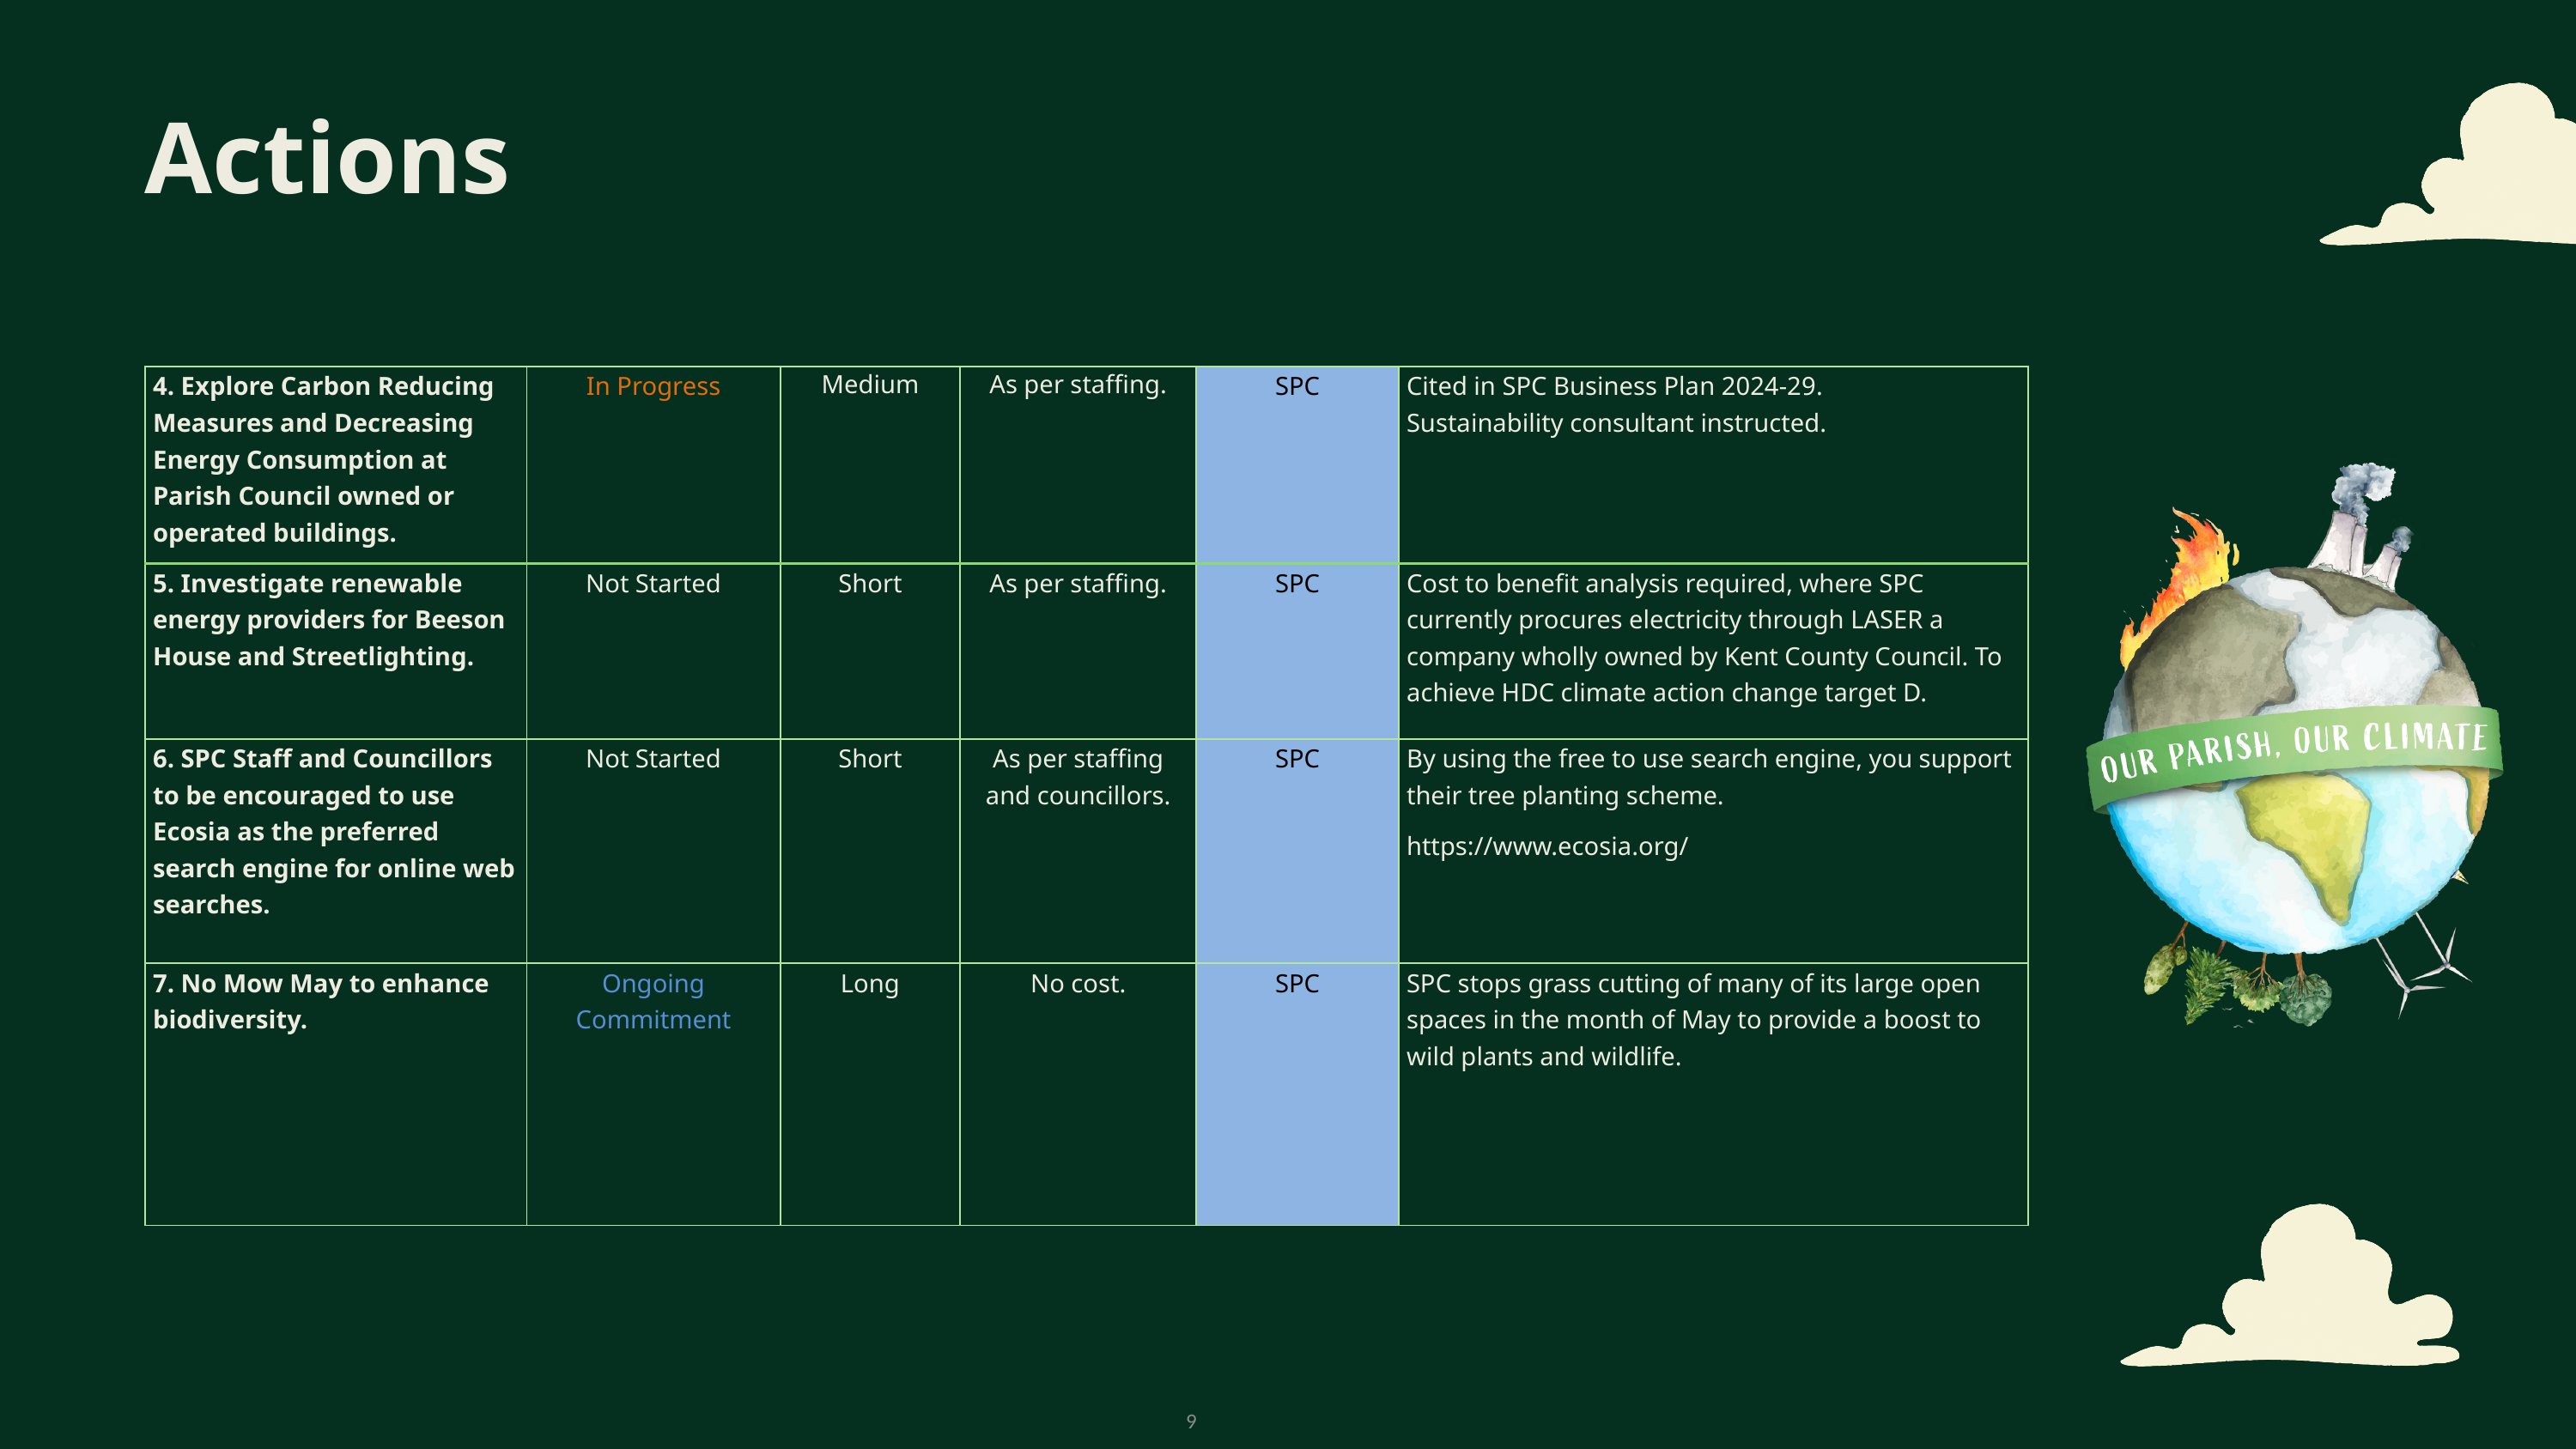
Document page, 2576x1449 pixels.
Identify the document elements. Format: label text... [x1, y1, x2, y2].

text_box [2319, 82, 2576, 246]
table_cell No cost. [961, 964, 1195, 1225]
table_header 4. Explore Carbon Reducing Measures and Decreasing Energy Consumption at Parish Council owned or operated buildings. [146, 367, 526, 562]
table_cell Ongoing Commitment [527, 964, 780, 1225]
table_header As per staffing. [961, 367, 1195, 562]
table_cell 5. Investigate renewable energy providers for Beeson House and Streetlighting. [146, 565, 526, 738]
table_cell 7. No Mow May to enhance biodiversity. [146, 964, 526, 1225]
text_box Actions [144, 76, 1520, 214]
table_cell Short [781, 565, 959, 738]
table_header Medium [781, 367, 959, 562]
table_cell 6. SPC Staff and Councillors to be encouraged to use Ecosia as the preferred search engine for online web searches. [146, 740, 526, 962]
table_cell Short [781, 740, 959, 962]
slide_number 9 [1041, 1394, 1342, 1446]
table_header SPC [1197, 367, 1398, 562]
table_cell Not Started [527, 565, 780, 738]
table_cell Long [781, 964, 959, 1225]
table_cell SPC [1197, 565, 1398, 738]
table_cell SPC [1197, 740, 1398, 962]
table_cell Cost to benefit analysis required, where SPC currently procures electricity through LASER a company wholly owned by Kent County Council. To achieve HDC climate action change target D. [1400, 565, 2027, 738]
table_header Cited in SPC Business Plan 2024-29. Sustainability consultant instructed. [1400, 367, 2027, 562]
table_cell As per staffing and councillors. [961, 740, 1195, 962]
table_cell By using the free to use search engine, you support their tree planting scheme. https://www.ecosia.org/ [1400, 740, 2027, 962]
table_cell SPC [1197, 964, 1398, 1225]
table_cell SPC stops grass cutting of many of its large open spaces in the month of May to provide a boost to wild plants and wildlife. [1400, 964, 2027, 1225]
text_box [2050, 423, 2544, 1082]
table_header In Progress [527, 367, 780, 562]
table_cell Not Started [527, 740, 780, 962]
table_cell As per staffing. [961, 565, 1195, 738]
text_box [2120, 1203, 2460, 1367]
